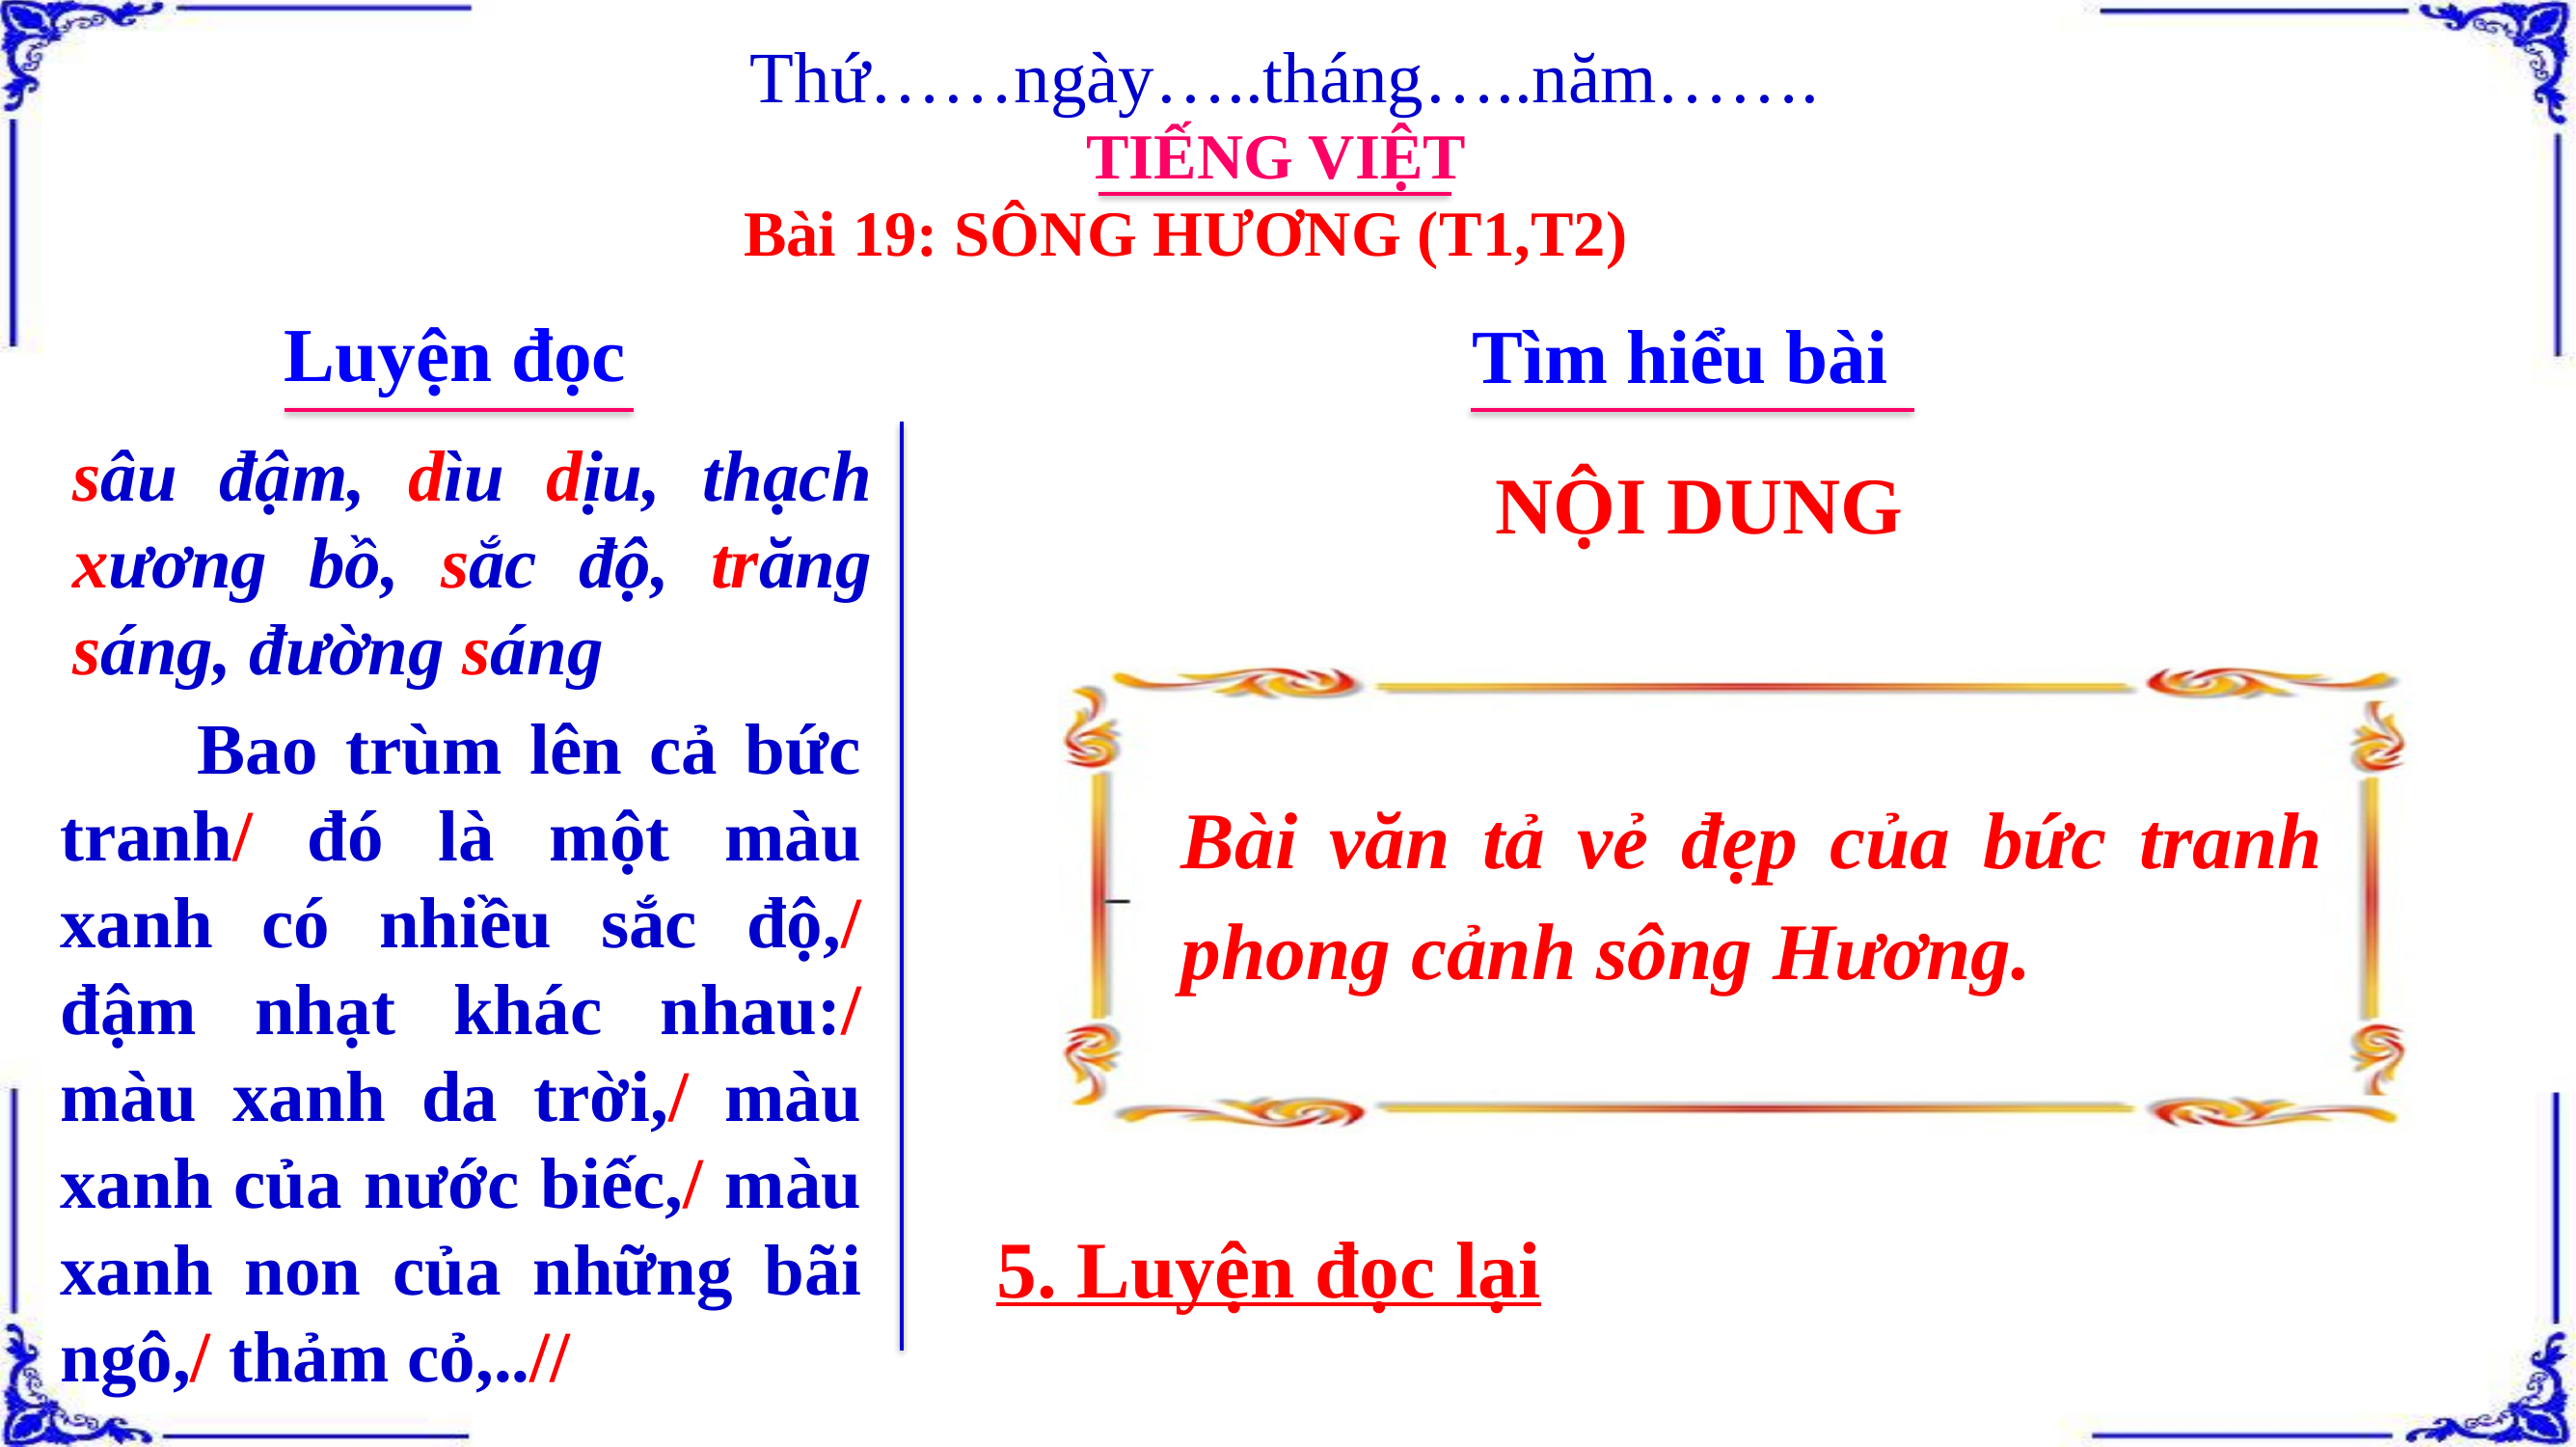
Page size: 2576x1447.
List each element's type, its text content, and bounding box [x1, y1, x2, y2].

text_box Bao trùm lên cả bức tranh/ đó là một màu xanh có nhiều sắc độ,/ đậm nhạt khác nhau:/ màu xanh da trời,/ màu xanh của nước biếc,/ màu xanh non của những bãi ngô,/ thảm cỏ,..// [45, 695, 876, 1404]
picture [0, 0, 2576, 1447]
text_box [1058, 660, 2418, 1134]
text_box NỘI DUNG [1371, 446, 2027, 558]
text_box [1458, 301, 1915, 411]
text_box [730, 23, 1841, 201]
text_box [271, 298, 639, 411]
text_box 5. Luyện đọc lại [982, 1210, 1638, 1322]
text_box sâu đậm, dìu dịu, thạch xương bồ, sắc độ, trăng sáng, đường sáng [58, 422, 886, 697]
text_box Bài 19: SÔNG HƯƠNG (T1,T2) [720, 180, 1842, 281]
